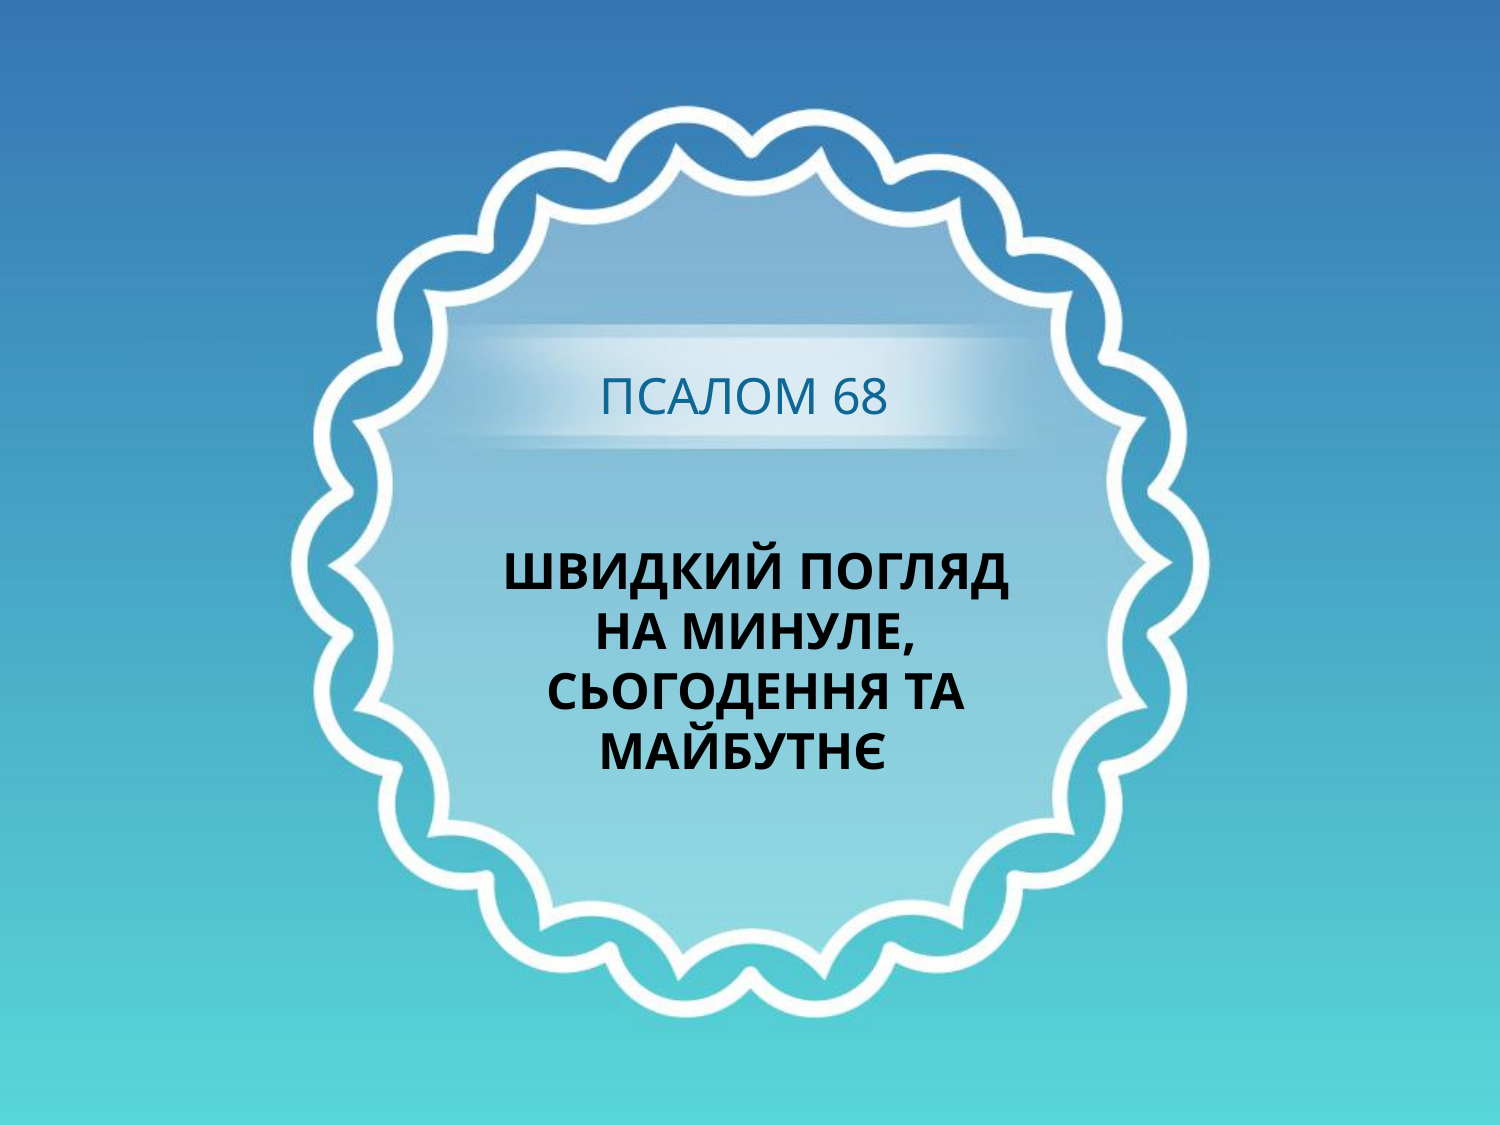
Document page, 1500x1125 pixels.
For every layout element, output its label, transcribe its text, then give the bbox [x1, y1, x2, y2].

title ПСАЛОМ 68 [584, 361, 951, 433]
text_box ШВИДКИЙ ПОГЛЯД НА МИНУЛЕ, СЬОГОДЕННЯ ТА МАЙБУТНЄ [454, 456, 1058, 787]
picture [0, 0, 1500, 1125]
